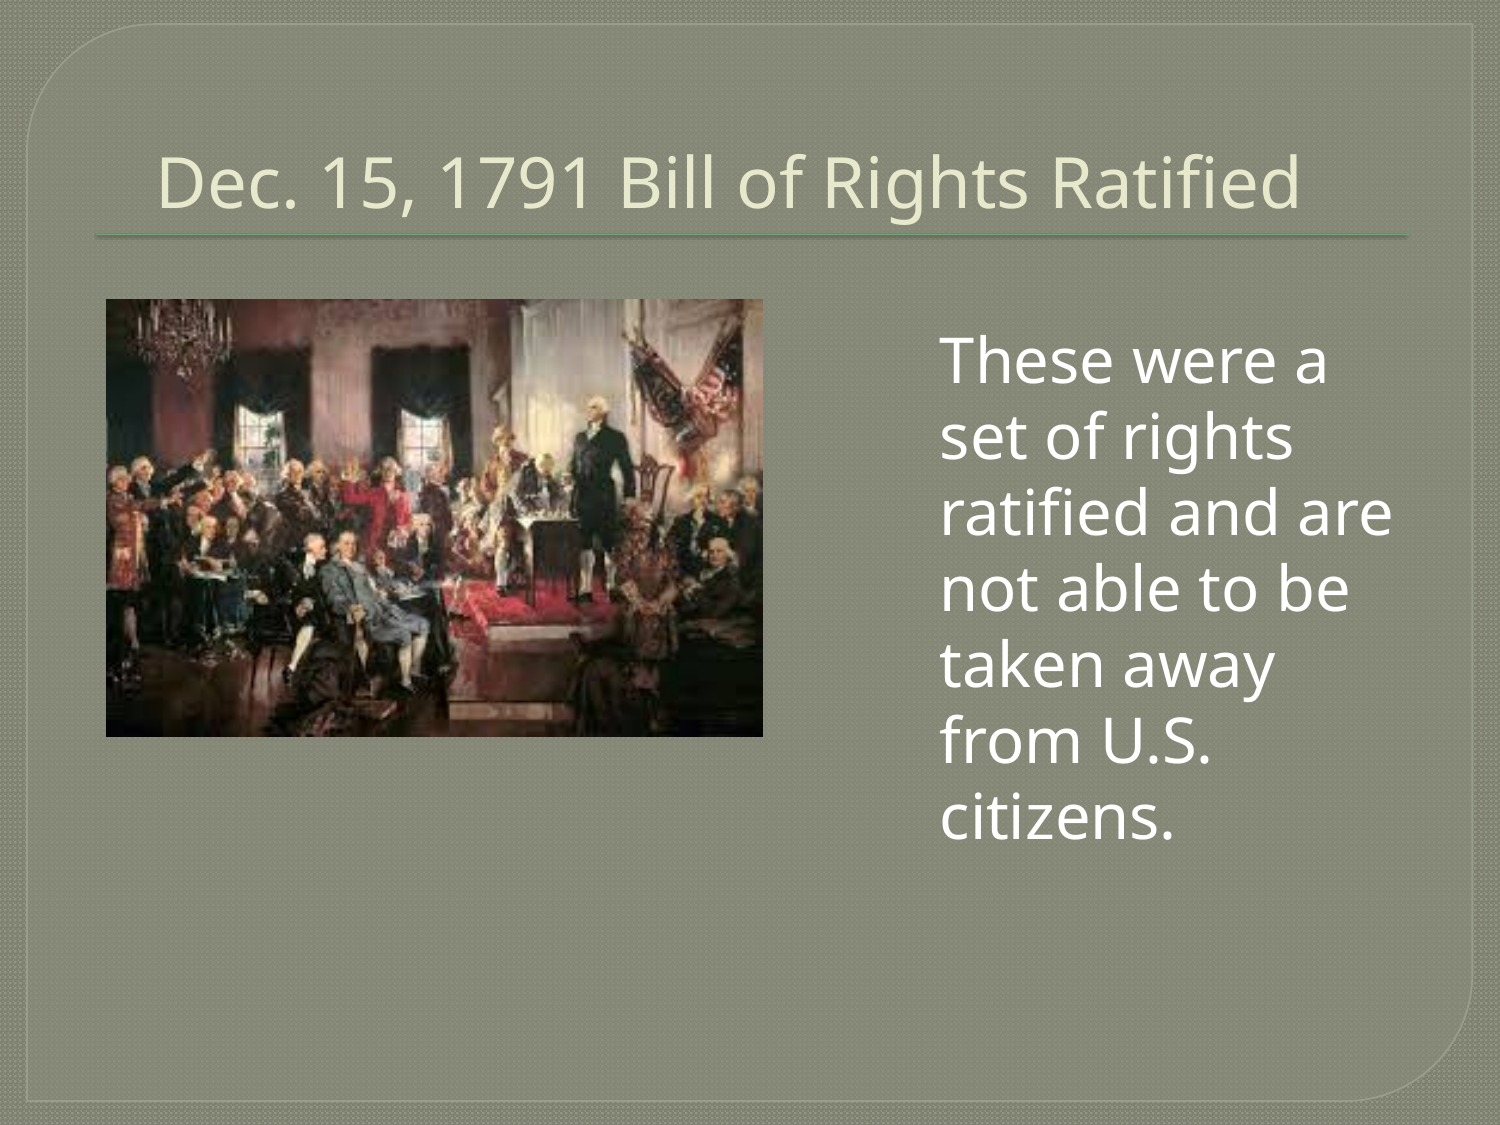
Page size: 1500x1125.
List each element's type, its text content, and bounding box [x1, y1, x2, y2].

picture [106, 299, 763, 737]
title Dec. 15, 1791 Bill of Rights Ratified [87, 87, 1438, 230]
list These were a set of rights ratified and are not able to be taken away from U.S. citizens. [924, 312, 1425, 863]
